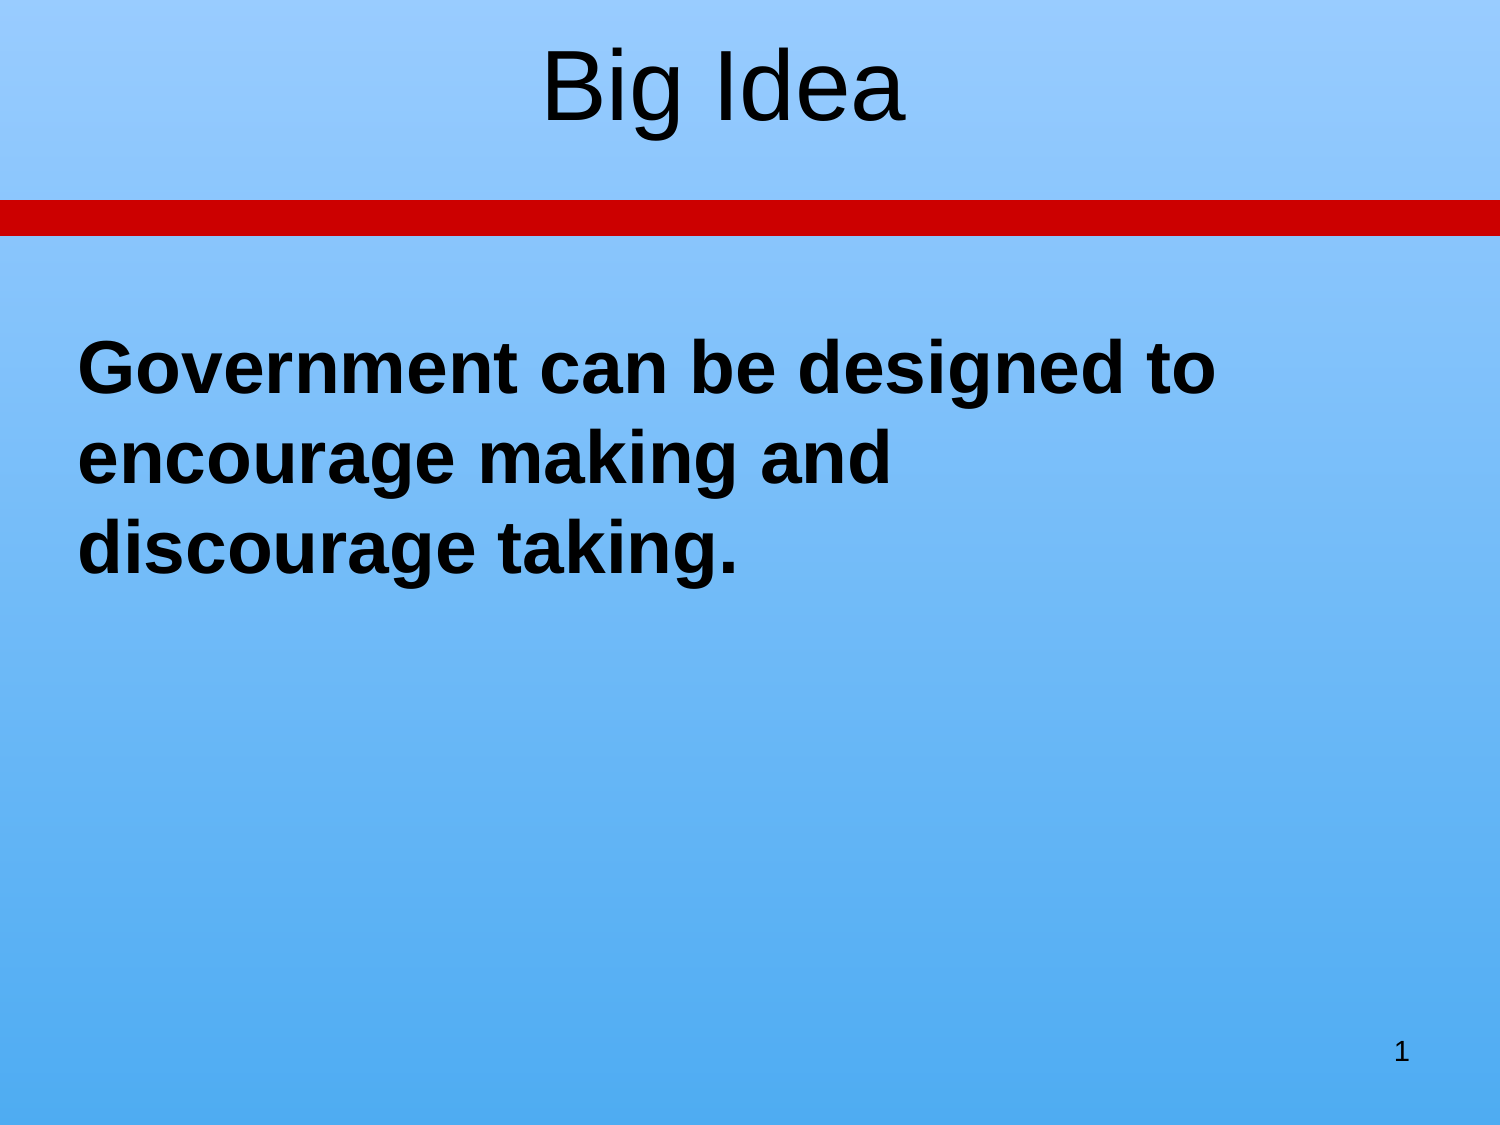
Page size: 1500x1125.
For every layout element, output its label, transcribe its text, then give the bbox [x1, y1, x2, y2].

subtitle Big Idea Government can be designed to encourage making and discourage taking. [62, 12, 1330, 885]
slide_number 1 [1074, 1024, 1426, 1103]
